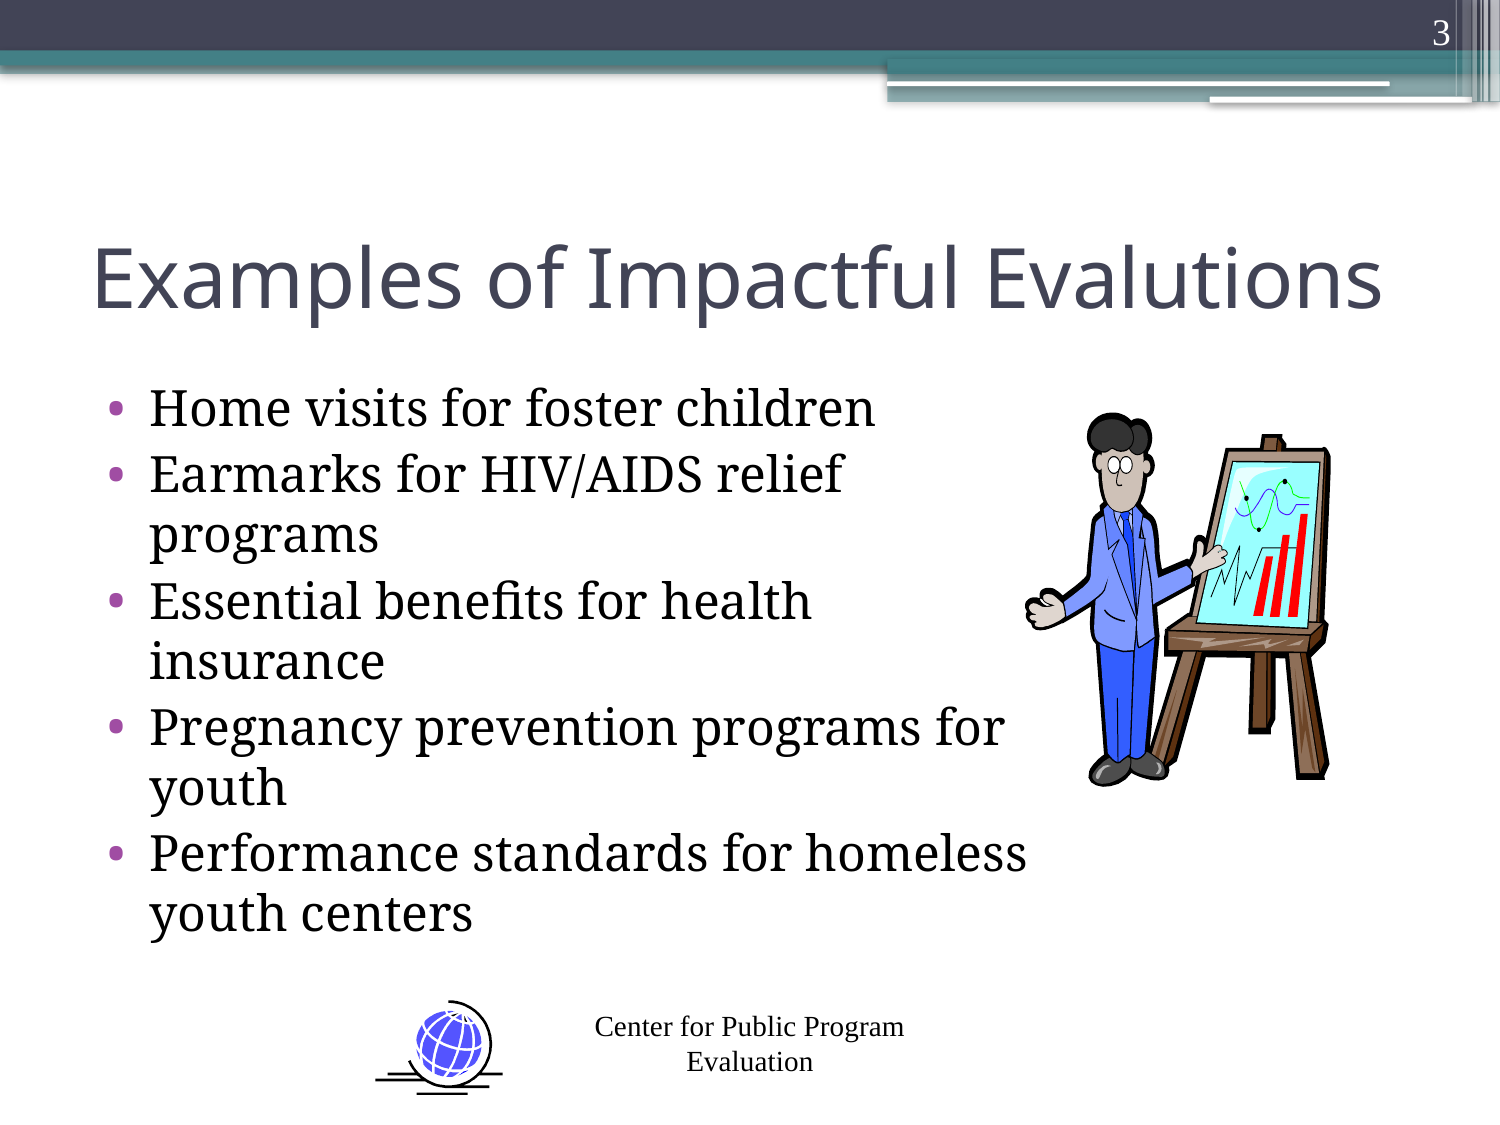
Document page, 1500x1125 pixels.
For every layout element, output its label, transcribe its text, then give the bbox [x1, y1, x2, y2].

picture [1024, 412, 1331, 788]
list Home visits for foster children Earmarks for HIV/AIDS relief programs Essential benefits for health insurance Pregnancy prevention programs for youth Performance standards for homeless youth centers [74, 368, 1051, 988]
slide_number 3 [1340, 0, 1466, 61]
title Examples of Impactful Evalutions [74, 187, 1426, 363]
